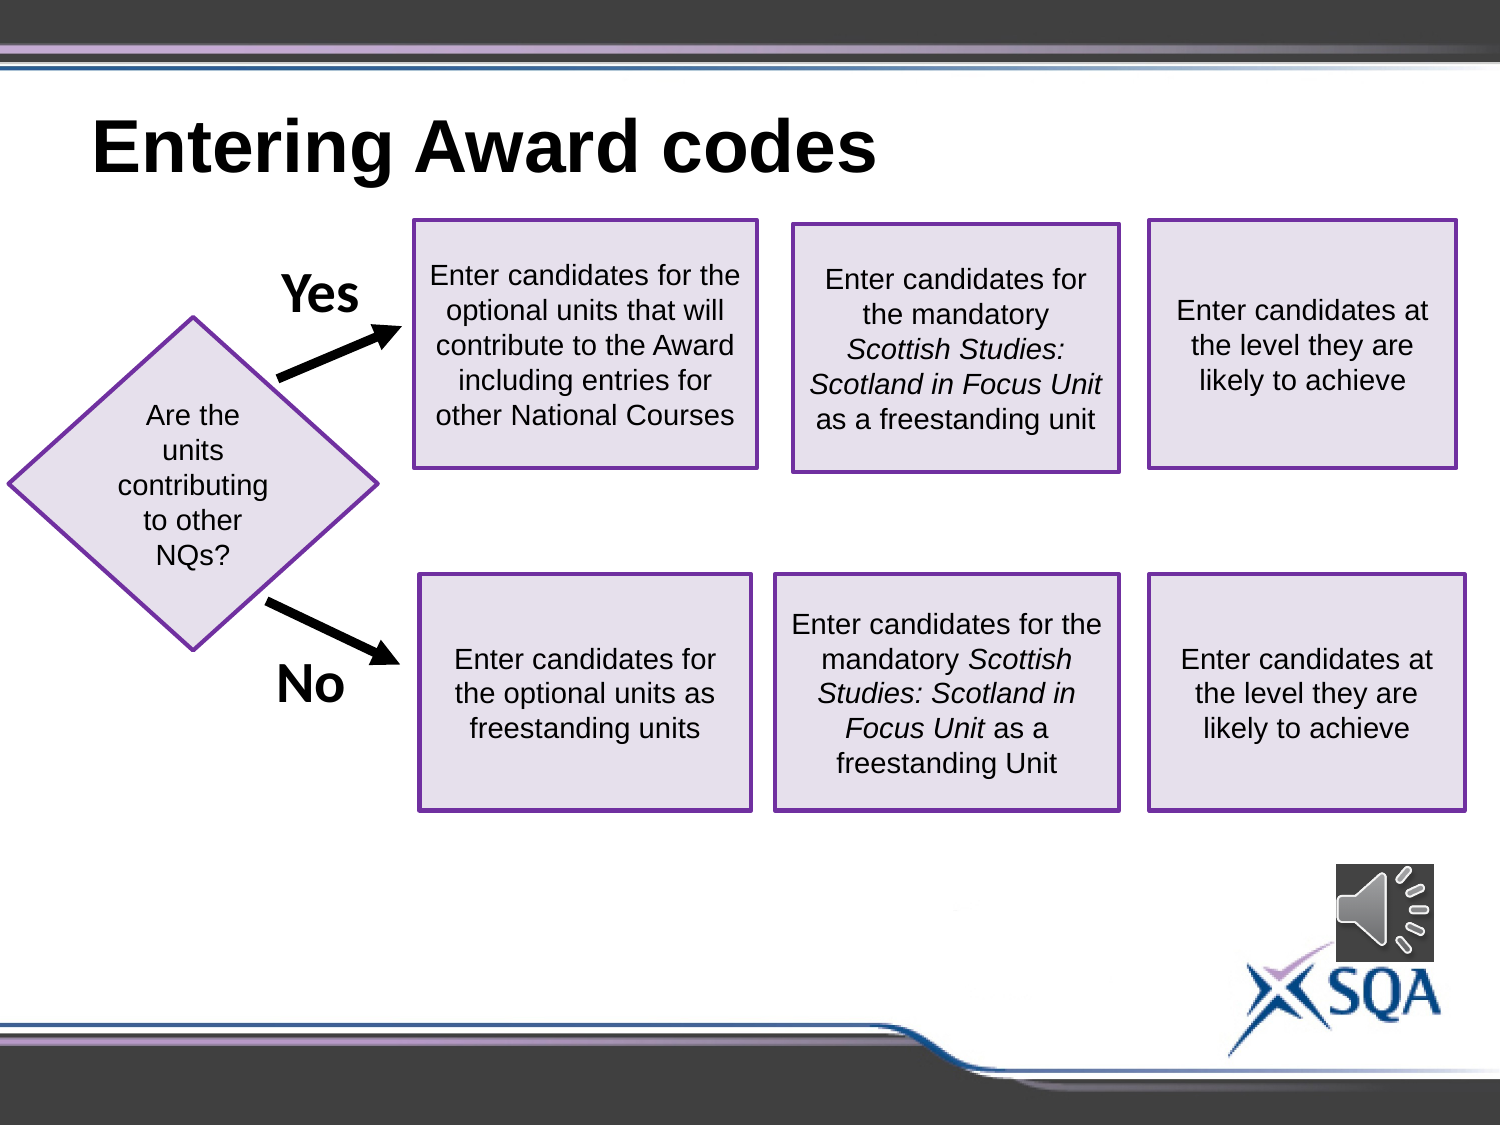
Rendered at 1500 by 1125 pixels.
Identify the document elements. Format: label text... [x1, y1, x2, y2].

text_box Yes [266, 246, 380, 332]
text_box Entering Award codes [76, 90, 1427, 220]
picture [0, 0, 1500, 1125]
text_box Enter candidates at the level they are likely to achieve [1147, 572, 1467, 813]
text_box Enter candidates for the optional units as freestanding units [417, 572, 753, 813]
text_box Enter candidates for the mandatory Scottish Studies: Scotland in Focus Unit as a freestanding unit [791, 222, 1121, 474]
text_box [266, 600, 401, 665]
text_box Enter candidates at the level they are likely to achieve [1147, 218, 1458, 470]
text_box [76, 243, 1353, 882]
text_box Enter candidates for the optional units that will contribute to the Award including entries for other National Courses [412, 218, 759, 470]
text_box No [261, 637, 409, 722]
text_box Enter candidates for the mandatory Scottish Studies: Scotland in Focus Unit as a freestanding Unit [773, 572, 1121, 813]
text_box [277, 325, 403, 380]
text_box Are the units contributing to other NQs? [6, 315, 380, 652]
